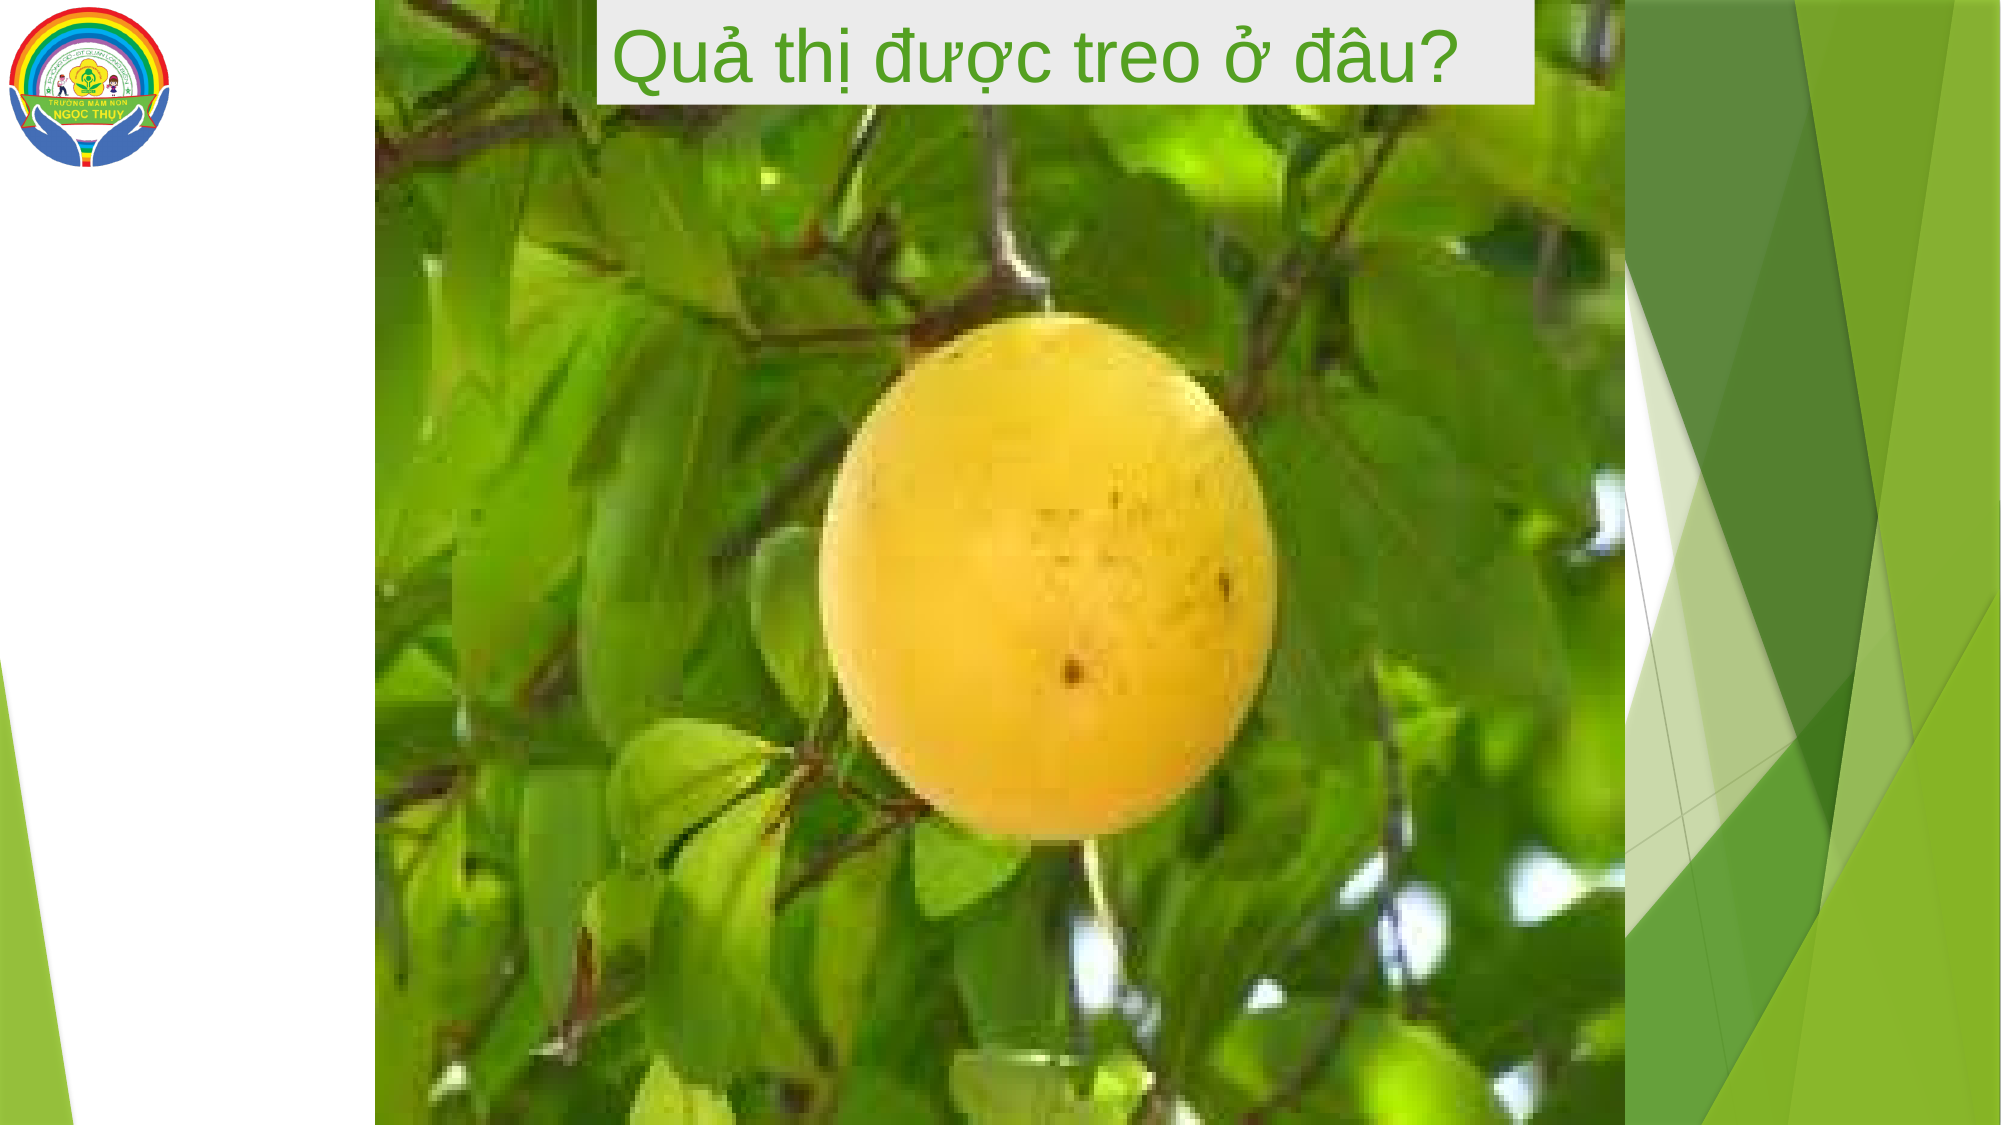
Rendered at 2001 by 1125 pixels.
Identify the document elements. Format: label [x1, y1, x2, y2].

picture [374, 0, 1626, 1125]
picture [0, 0, 180, 178]
